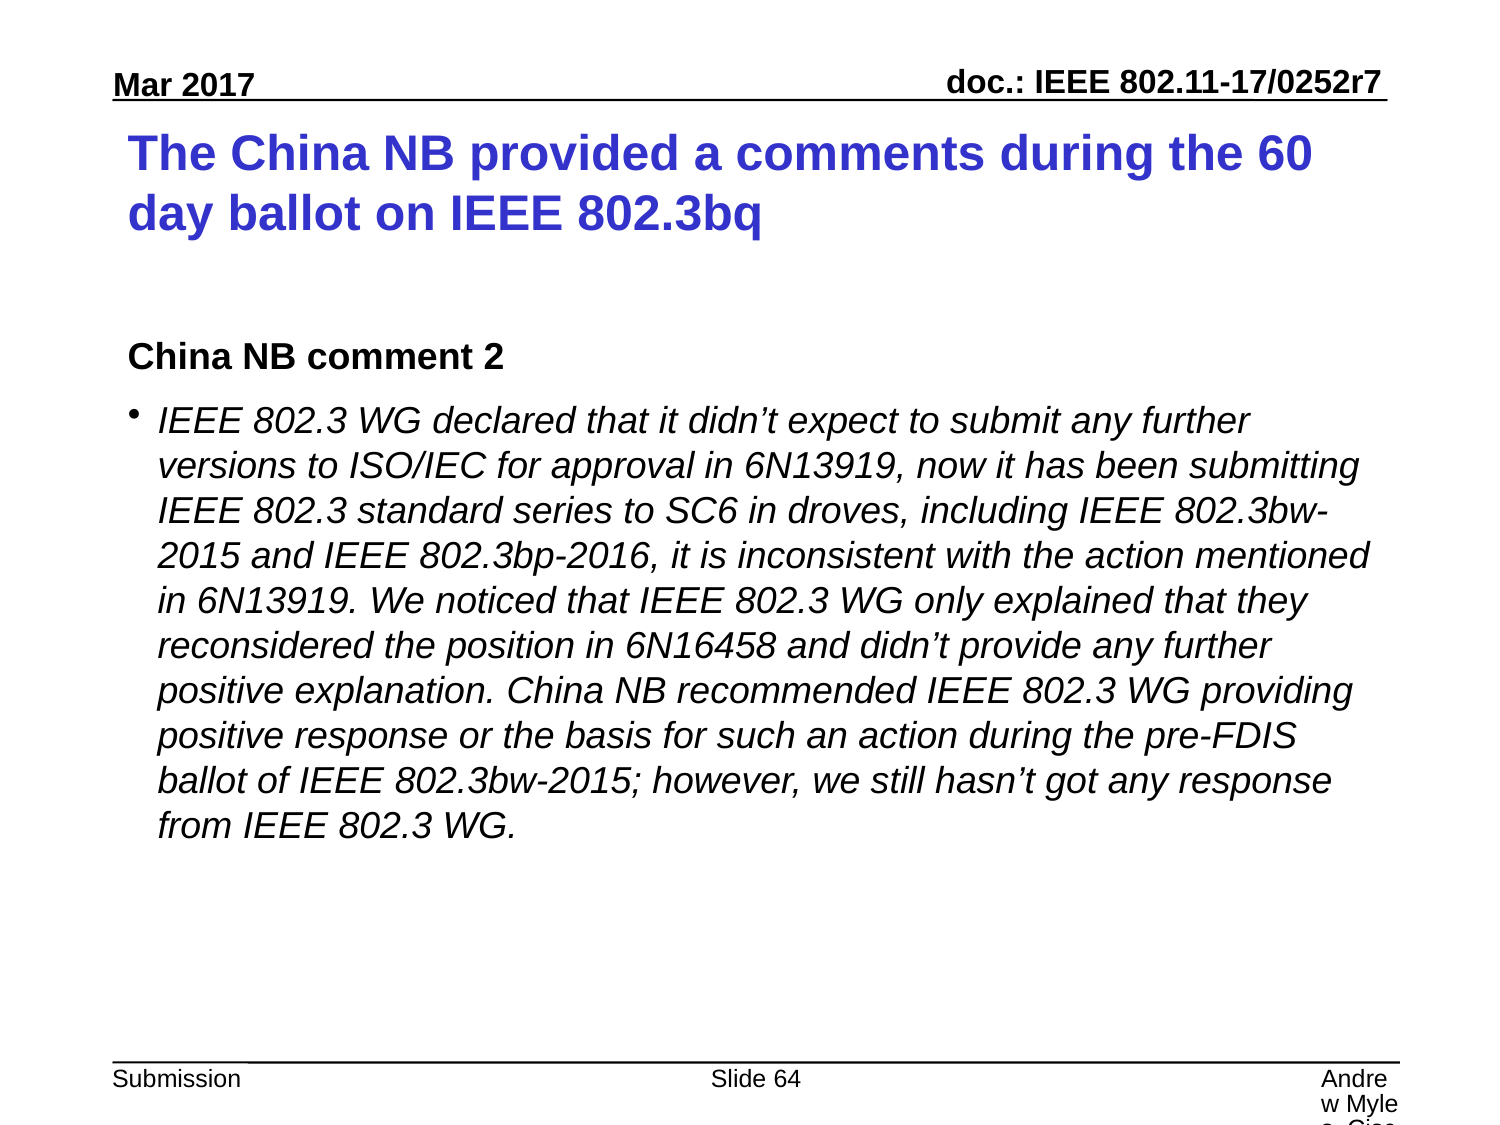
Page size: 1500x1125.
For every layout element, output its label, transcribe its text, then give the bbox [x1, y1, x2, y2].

slide_number Slide 64 [709, 1061, 803, 1093]
footer Andrew Myles, Cisco [1320, 1061, 1402, 1093]
list China NB comment 2 IEEE 802.3 WG declared that it didn’t expect to submit any further versions to ISO/IEC for approval in 6N13919, now it has been submitting IEEE 802.3 standard series to SC6 in droves, including IEEE 802.3bw-2015 and IEEE 802.3bp-2016, it is inconsistent with the action mentioned in 6N13919. We noticed that IEEE 802.3 WG only explained that they reconsidered the position in 6N16458 and didn’t provide any further positive explanation. China NB recommended IEEE 802.3 WG providing positive response or the basis for such an action during the pre-FDIS ballot of IEEE 802.3bw-2015; however, we still hasn’t got any response from IEEE 802.3 WG. [112, 324, 1388, 1000]
title The China NB provided a comments during the 60 day ballot on IEEE 802.3bq [112, 112, 1388, 288]
